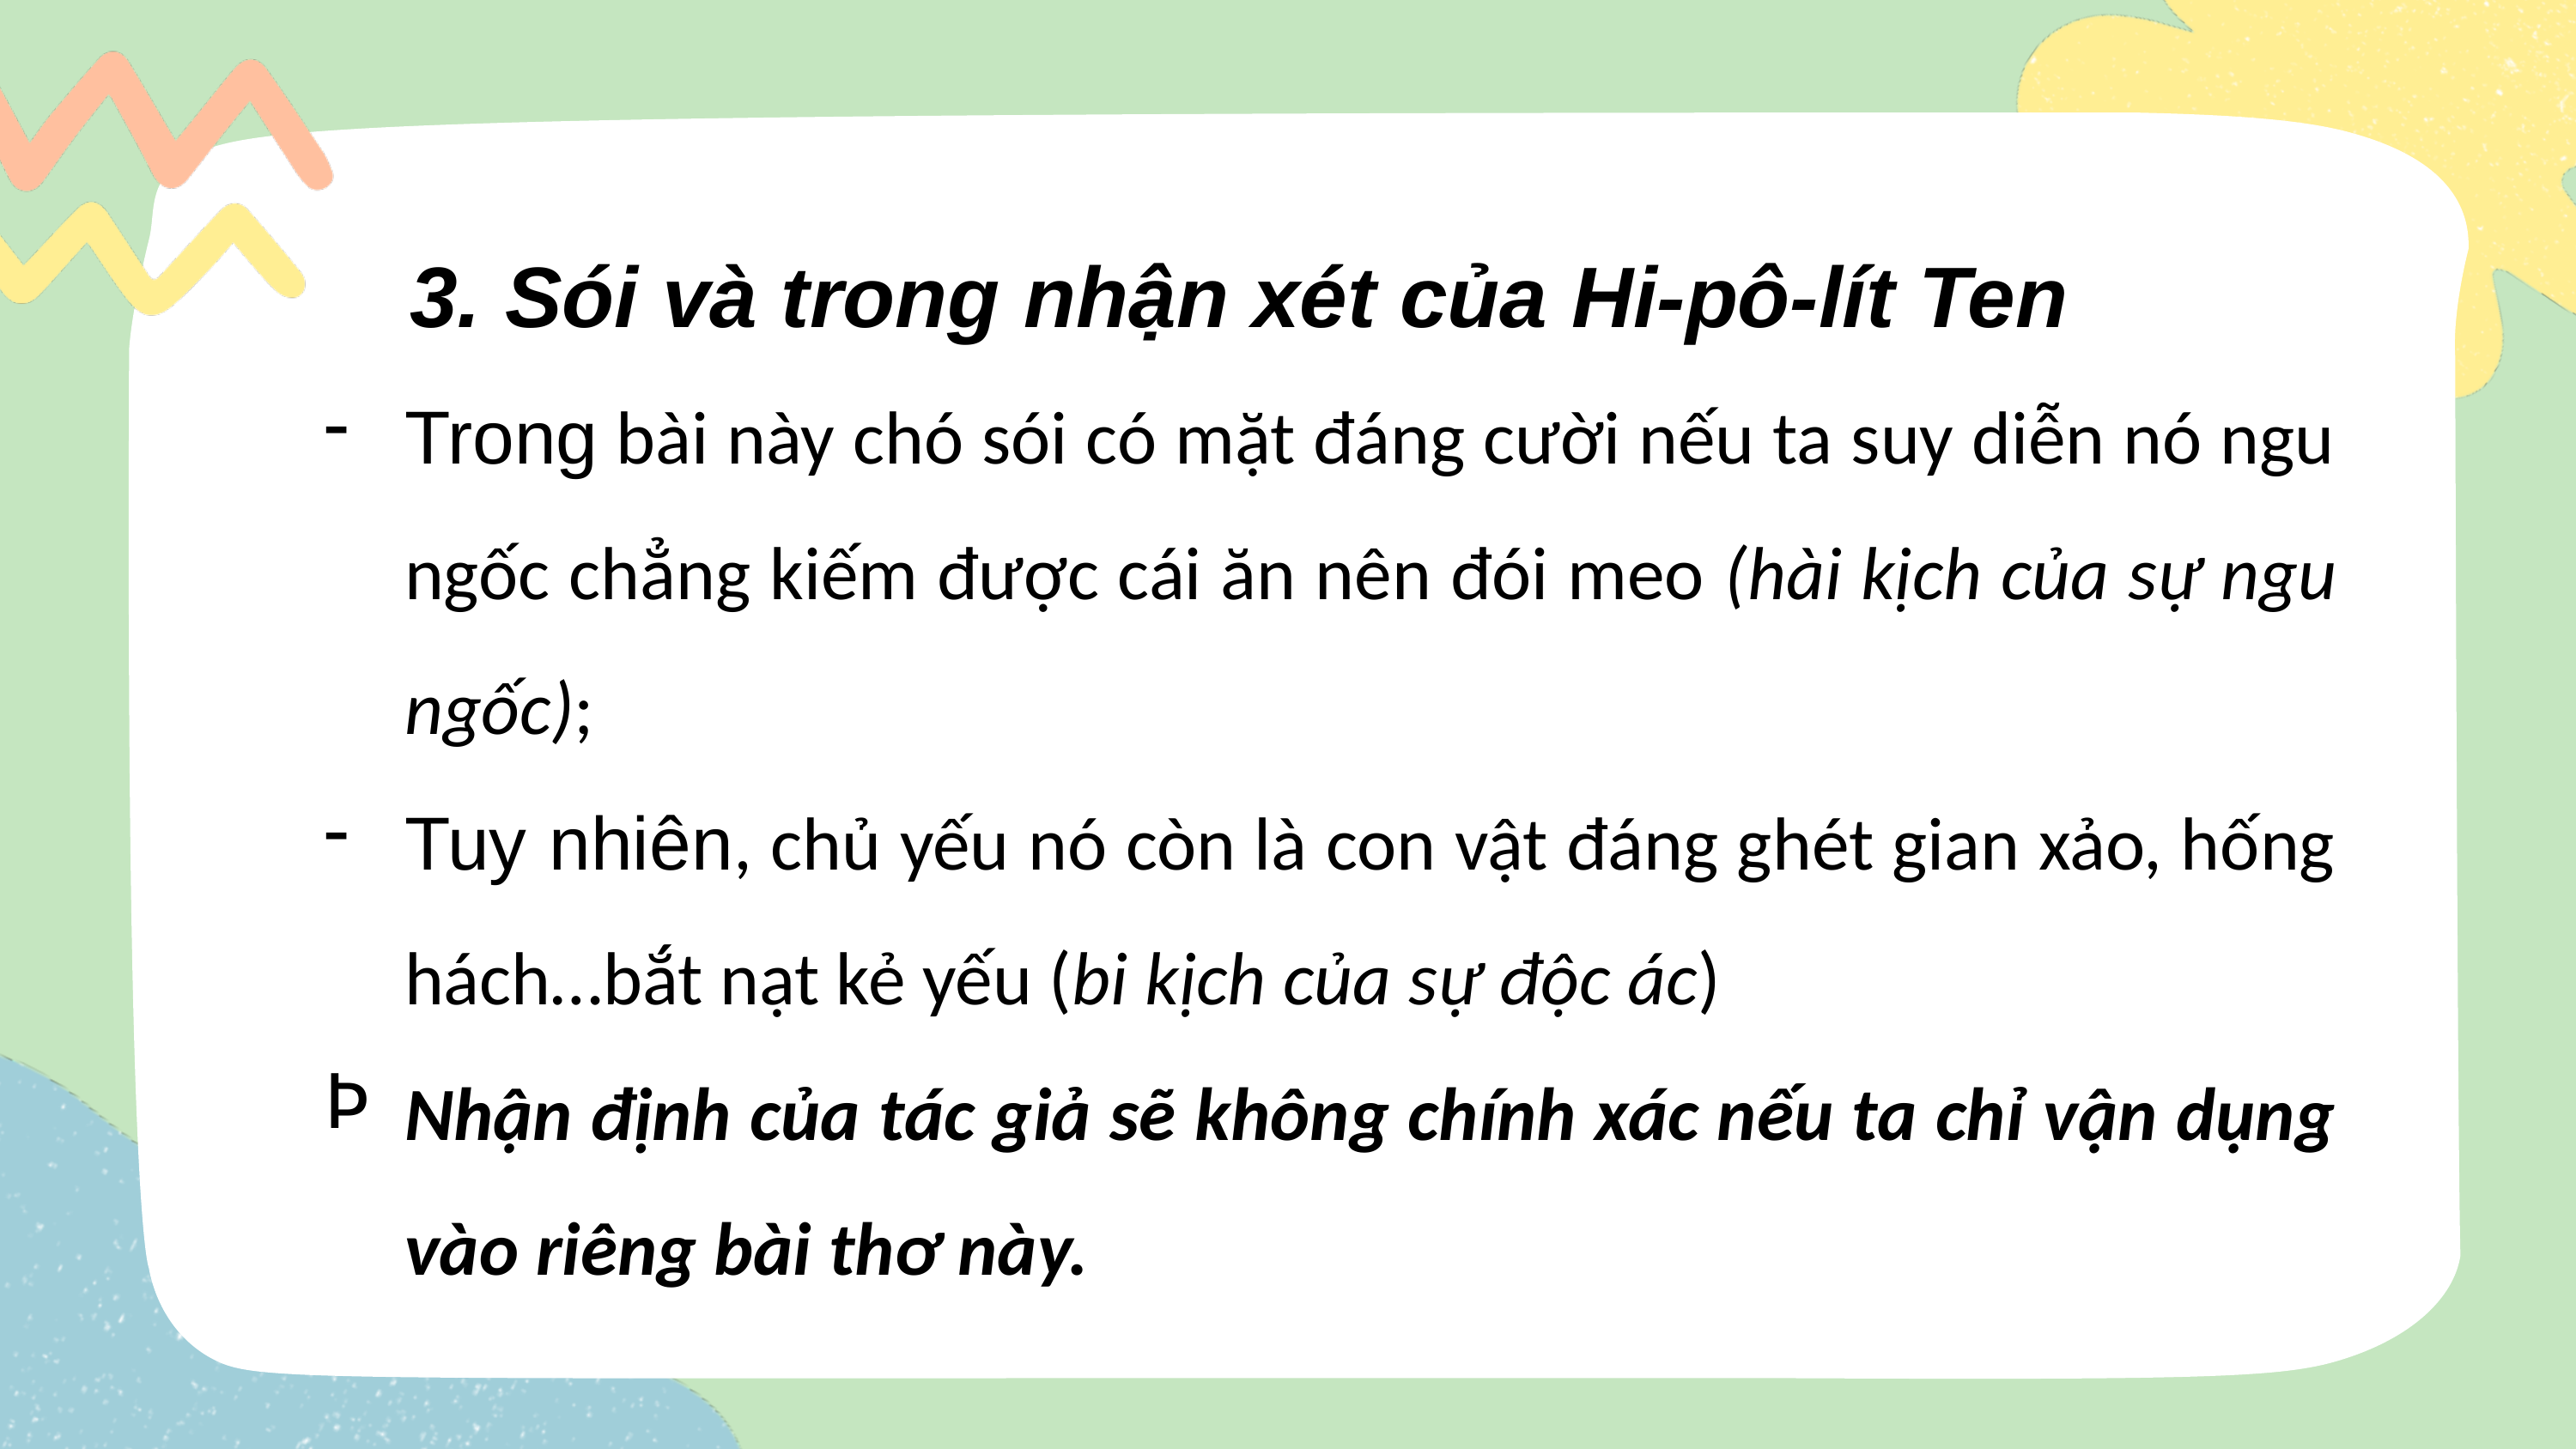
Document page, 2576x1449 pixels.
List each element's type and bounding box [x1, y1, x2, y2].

picture [1987, 0, 2576, 565]
text_box [128, 112, 2470, 1379]
picture [0, 886, 840, 1449]
picture [0, 47, 335, 323]
